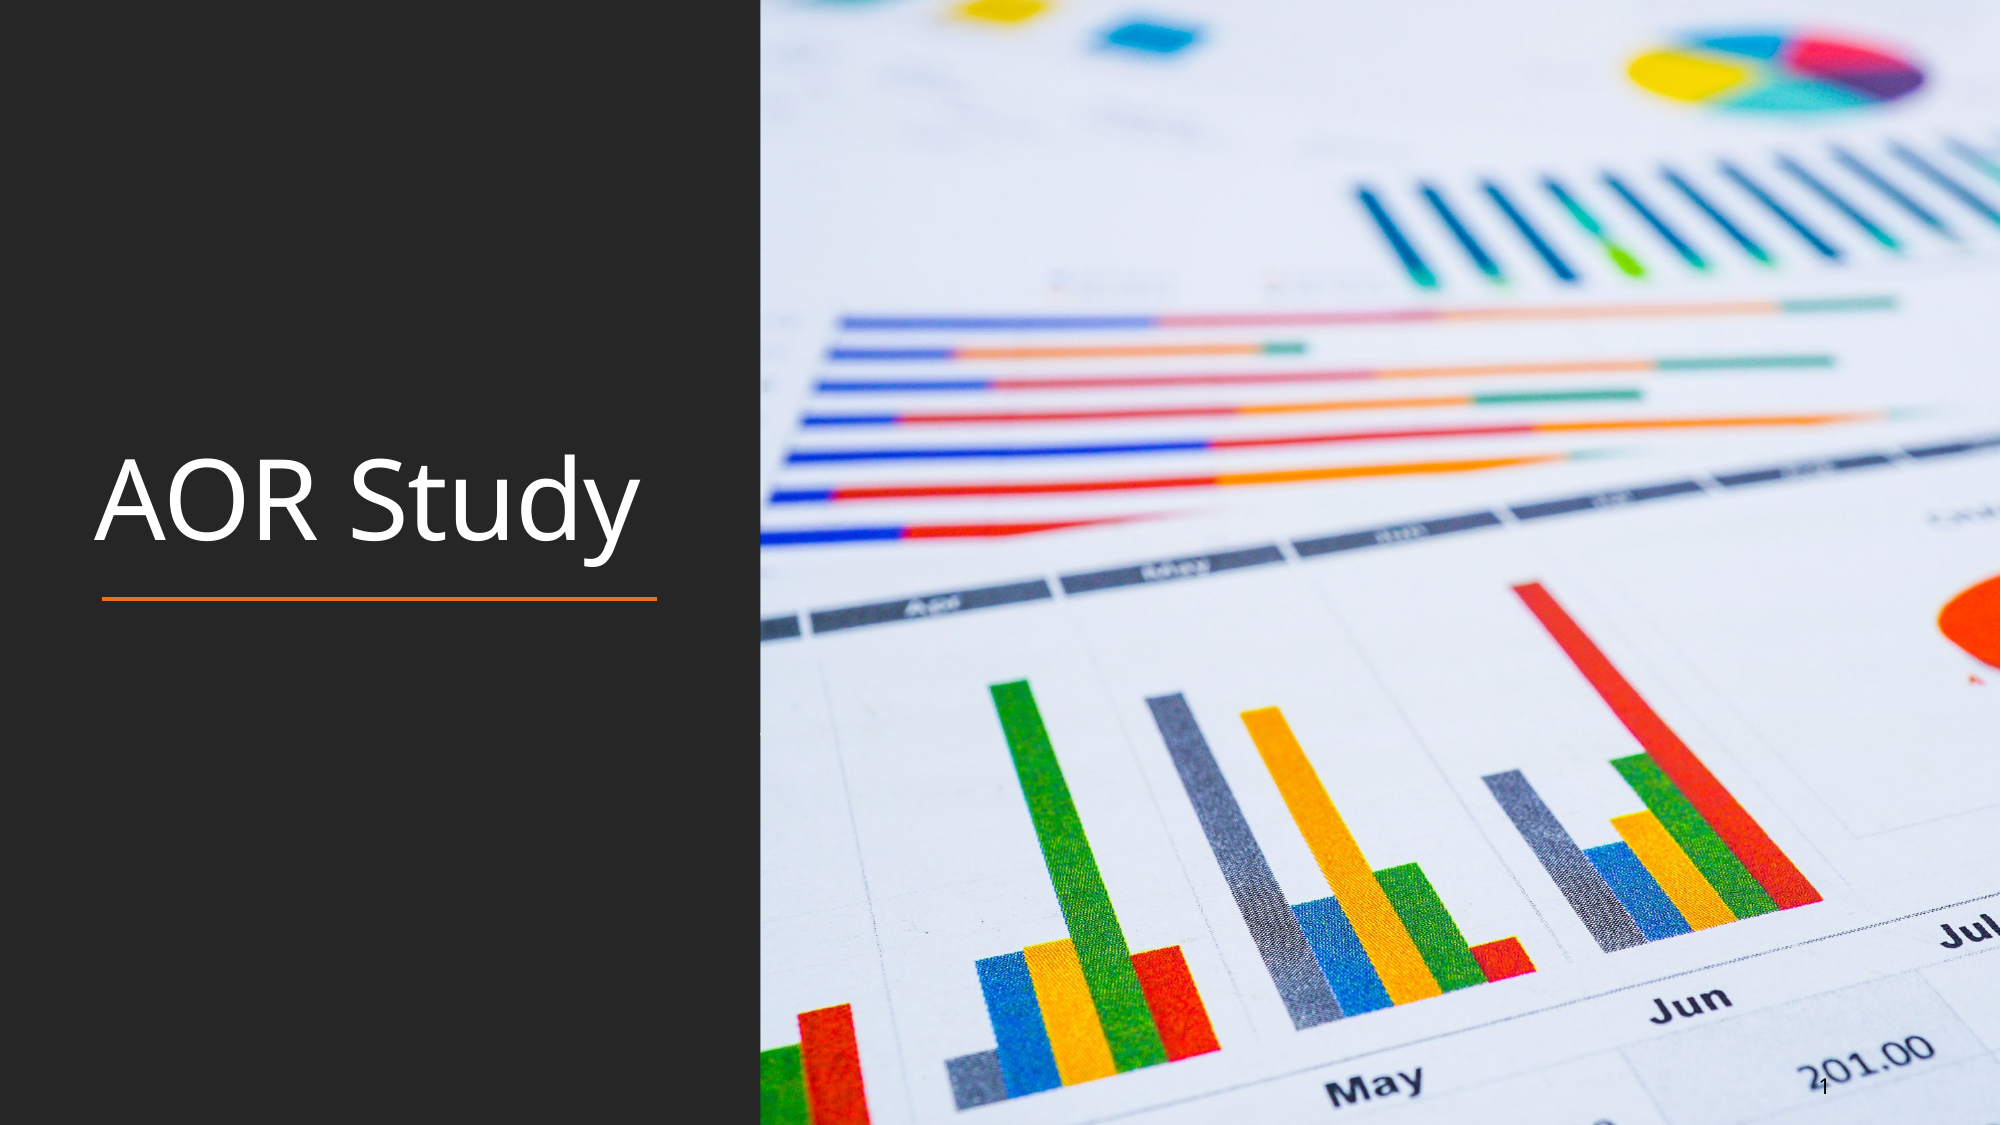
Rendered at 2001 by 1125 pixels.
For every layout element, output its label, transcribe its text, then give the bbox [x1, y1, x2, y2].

text_box [0, 0, 758, 1125]
picture [759, 0, 2000, 1125]
title AOR Study [79, 104, 680, 573]
